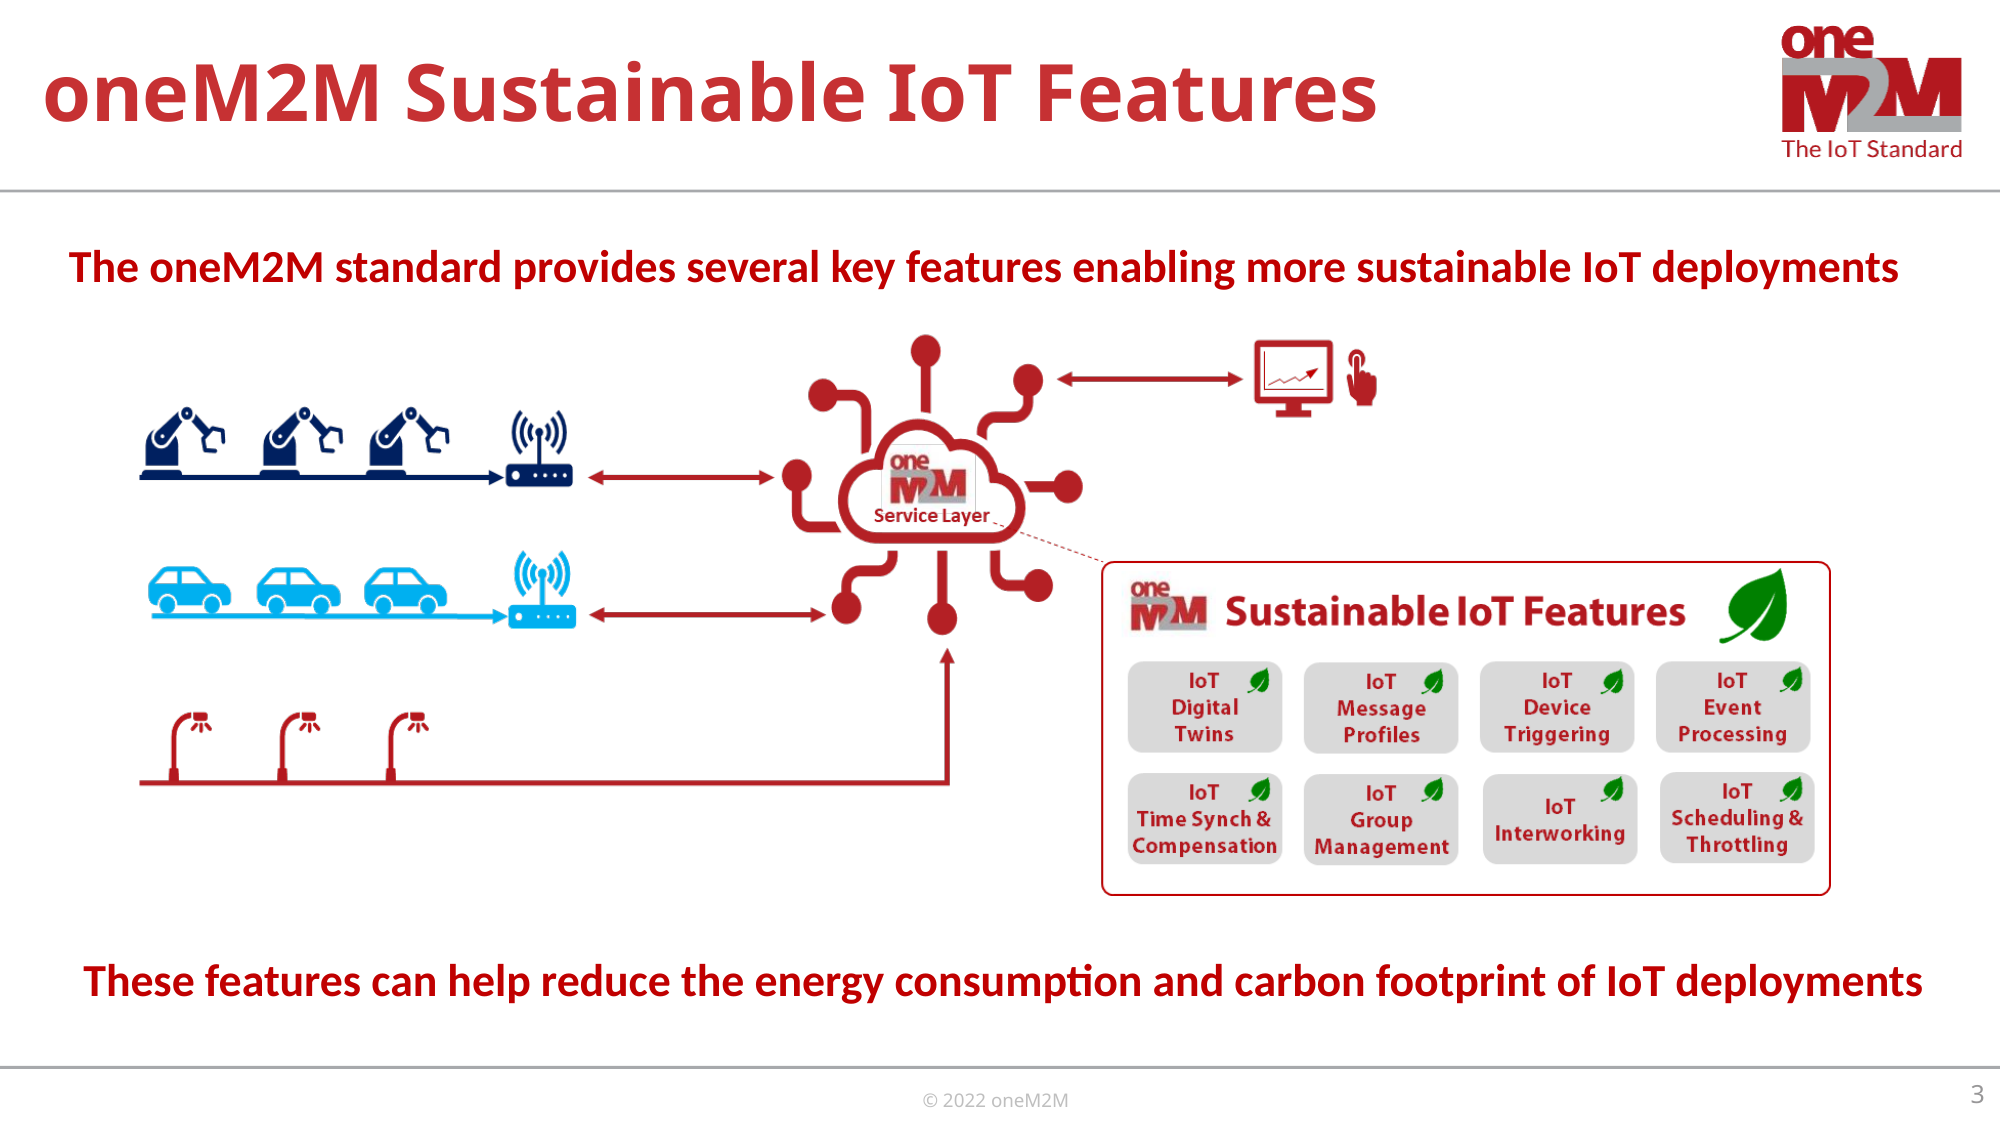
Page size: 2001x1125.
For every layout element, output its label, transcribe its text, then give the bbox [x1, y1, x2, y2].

picture [137, 311, 1831, 896]
title oneM2M Sustainable IoT Features [27, 0, 1816, 193]
text_box The oneM2M standard provides several key features enabling more sustainable IoT deployments [54, 229, 1946, 359]
picture [1816, 17, 1971, 166]
text_box These features can help reduce the energy consumption and carbon footprint of IoT deployments [68, 943, 2000, 1123]
